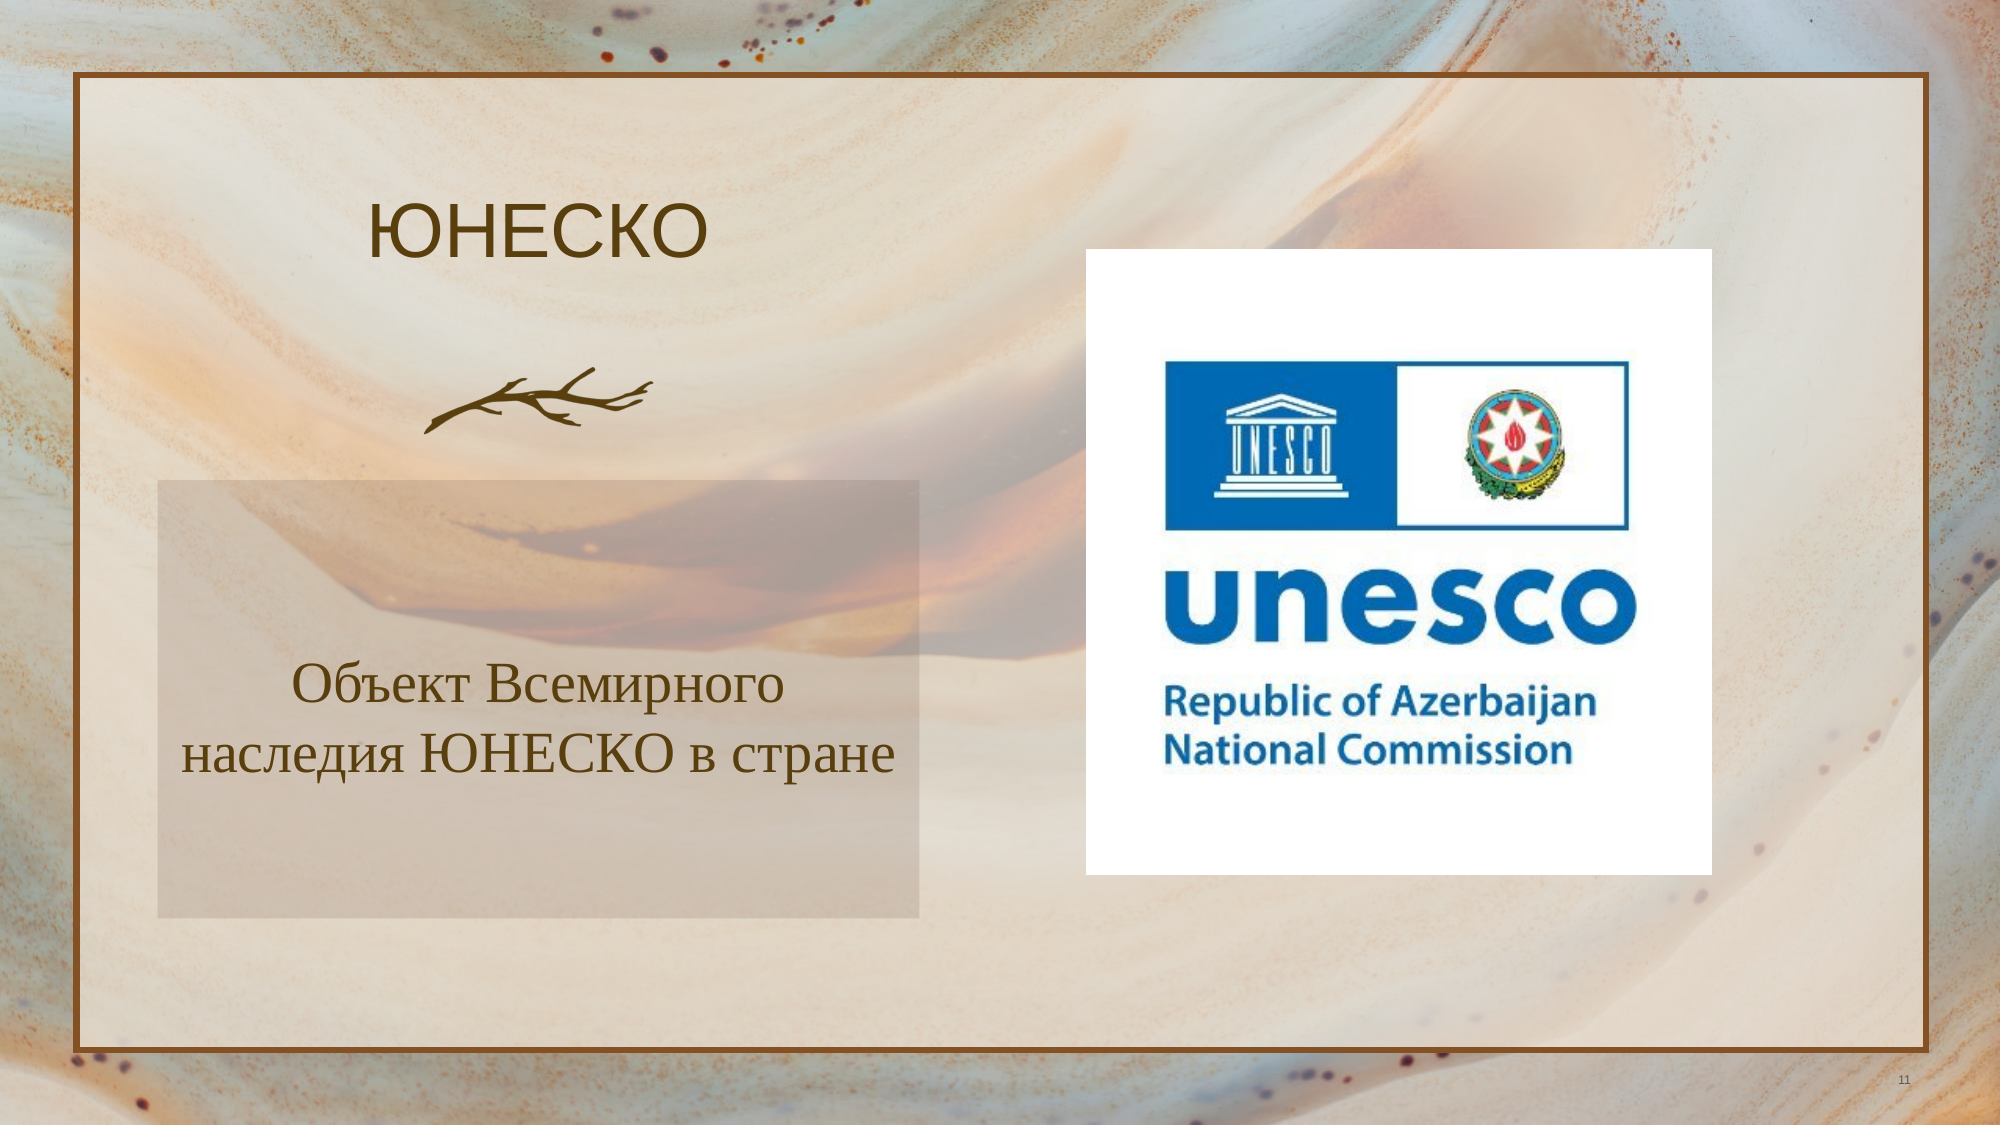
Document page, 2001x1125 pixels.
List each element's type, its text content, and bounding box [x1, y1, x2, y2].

text_box Объект Всемирного наследия ЮНЕСКО в стране [157, 480, 920, 919]
picture [0, 0, 2000, 1125]
slide_number 11 [1476, 1064, 1926, 1095]
title ЮНЕСКО [157, 157, 920, 308]
